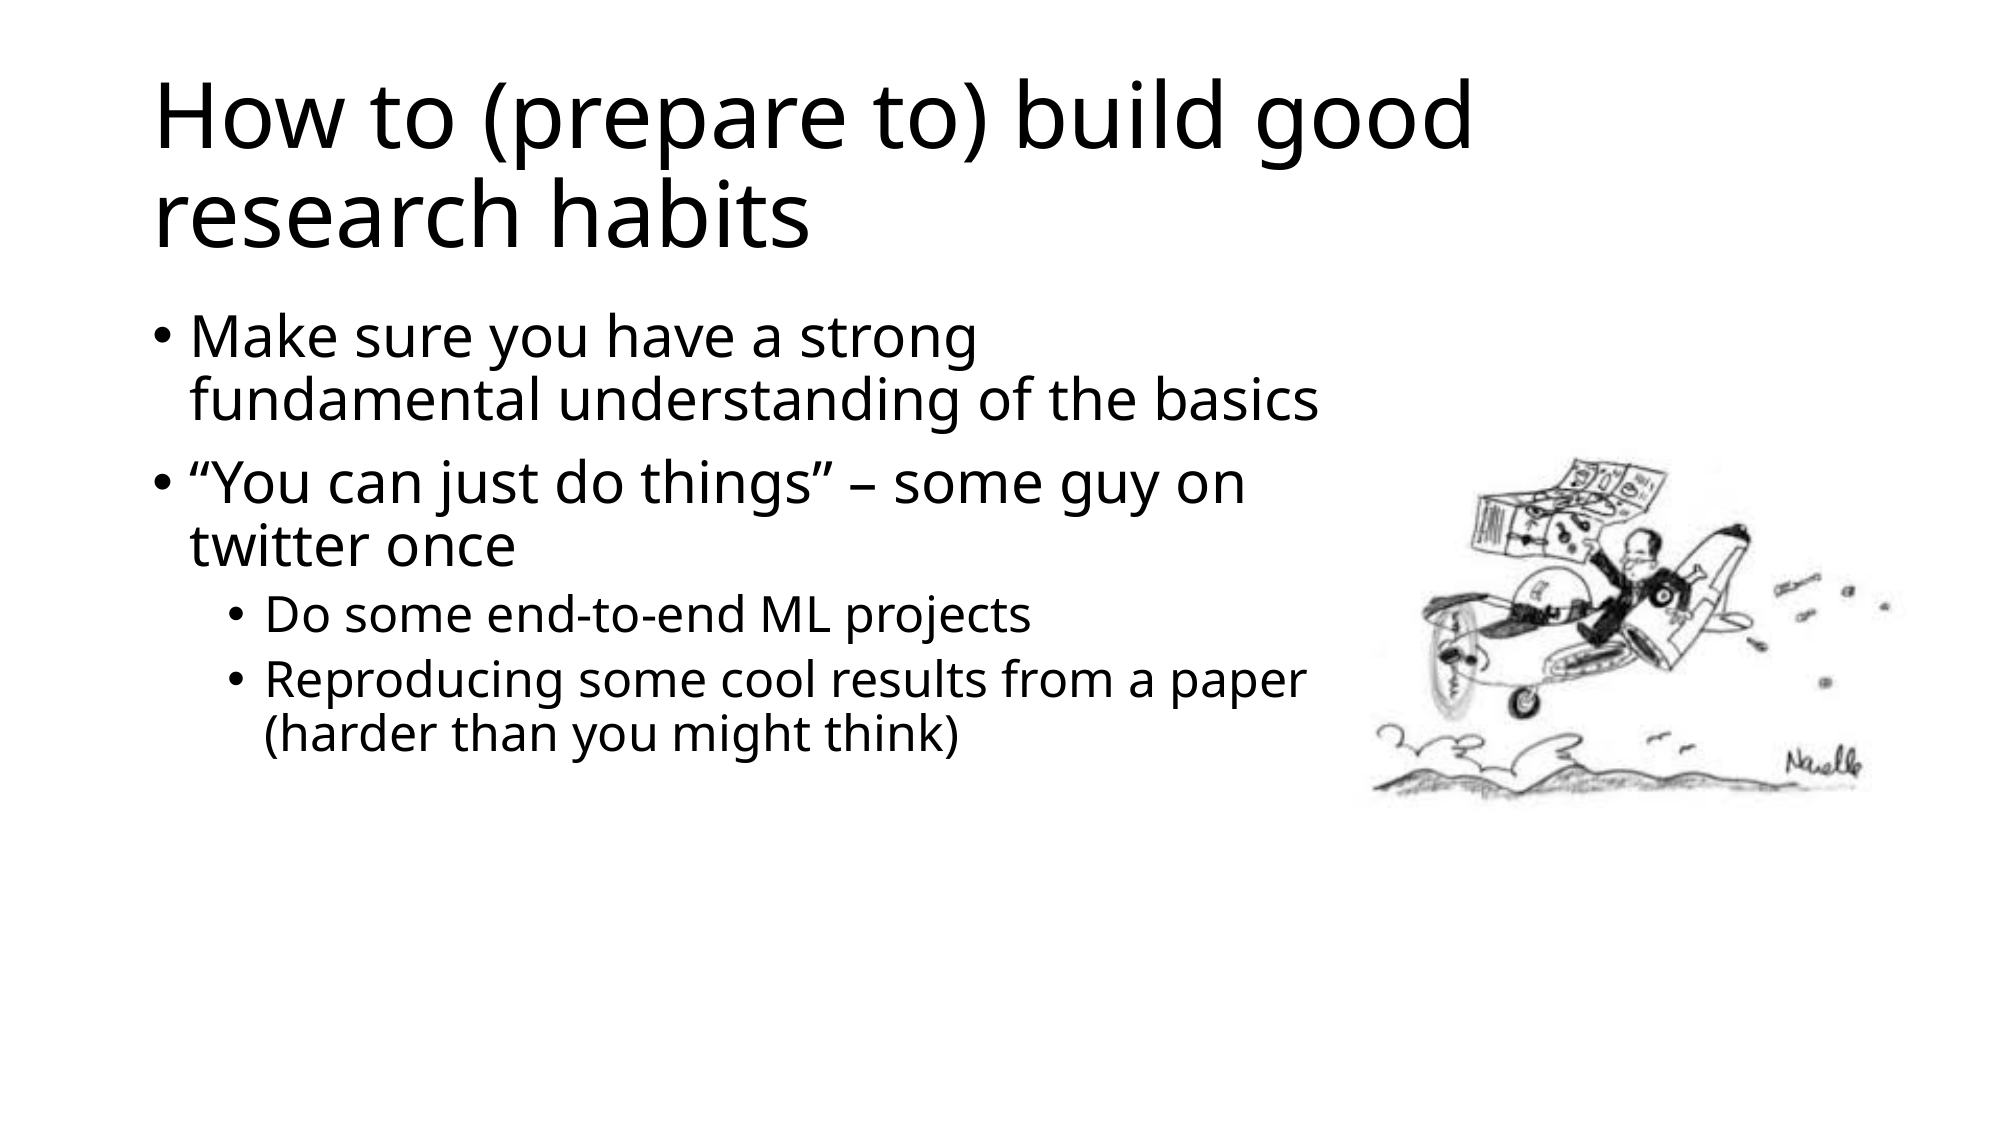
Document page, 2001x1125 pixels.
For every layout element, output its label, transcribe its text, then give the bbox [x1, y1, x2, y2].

list Make sure you have a strong fundamental understanding of the basics “You can just do things” – some guy on twitter once Do some end-to-end ML projects Reproducing some cool results from a paper (harder than you might think) [137, 299, 1339, 1014]
title How to (prepare to) build good research habits [137, 59, 1863, 278]
picture [1338, 440, 1933, 811]
